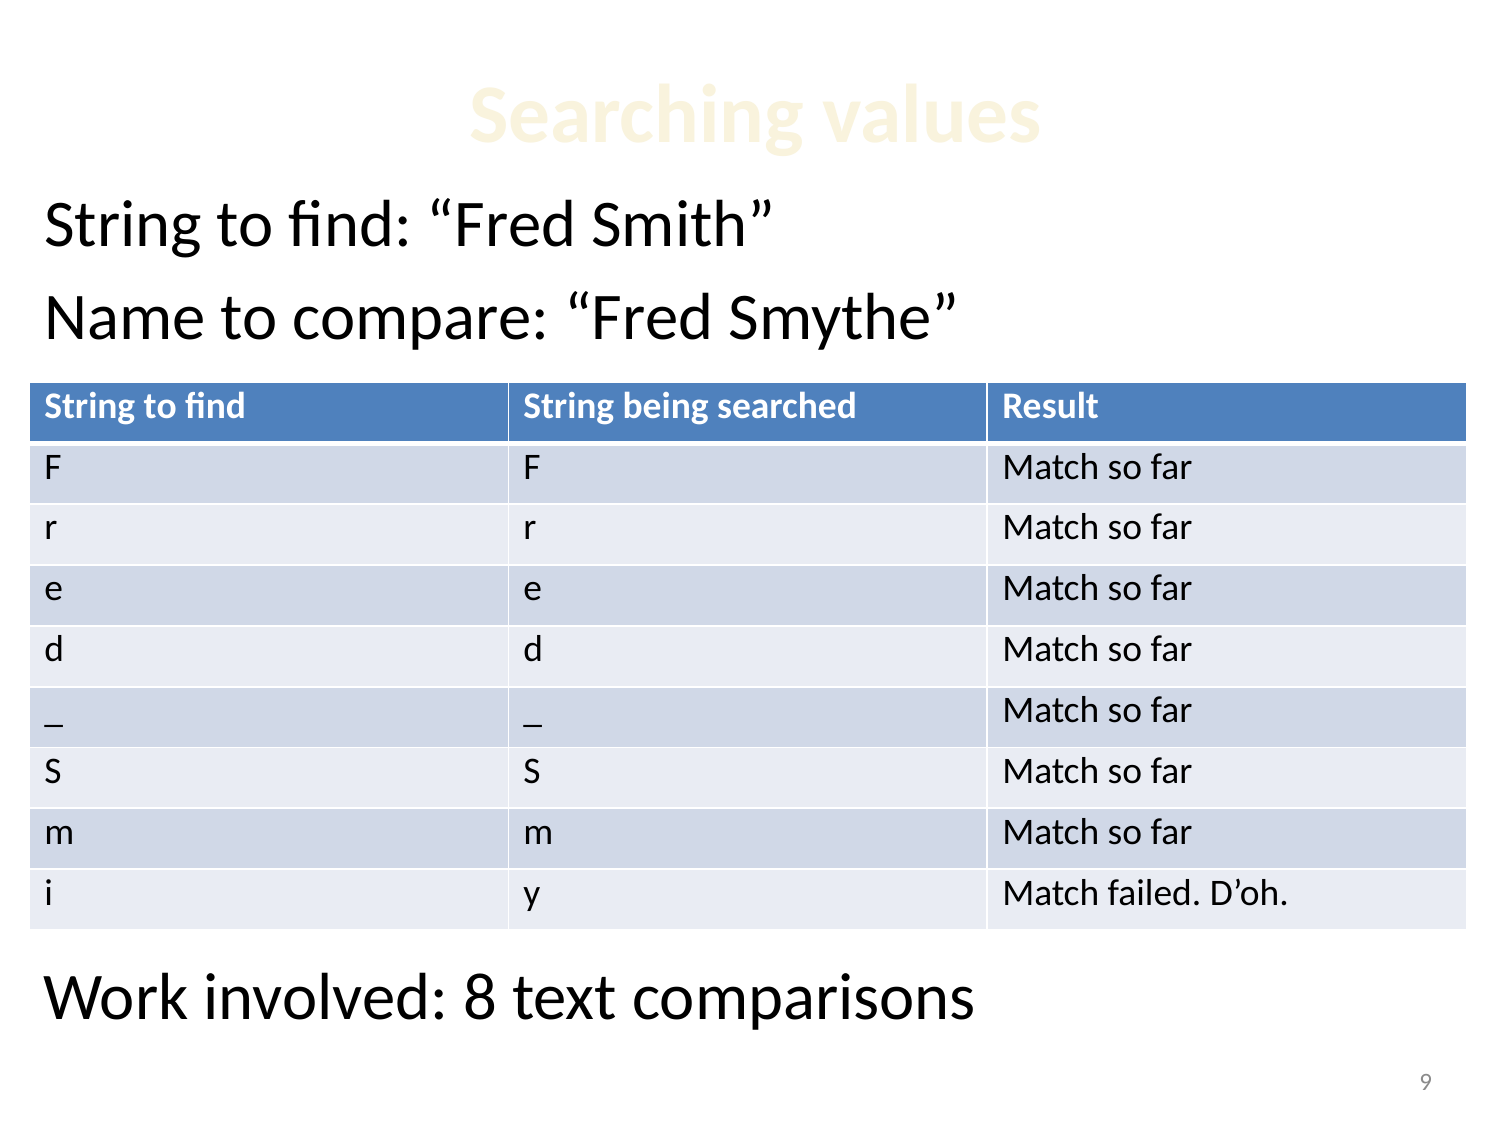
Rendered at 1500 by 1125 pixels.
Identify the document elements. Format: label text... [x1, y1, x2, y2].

table_cell F [30, 446, 508, 503]
table_cell i [30, 870, 508, 929]
table_cell F [509, 446, 986, 503]
table_cell m [30, 809, 508, 868]
table_cell _ [30, 688, 508, 747]
title Searching values [29, 45, 1483, 173]
table_cell r [30, 505, 508, 564]
table_cell m [509, 809, 986, 868]
table_header String to find [30, 383, 508, 441]
table_cell Match so far [988, 566, 1466, 625]
table_cell S [509, 748, 986, 807]
table_cell r [509, 505, 986, 564]
table_cell Match so far [988, 505, 1466, 564]
text_box Work involved: 8 text comparisons [28, 945, 1419, 1035]
table_cell Match failed. D’oh. [988, 870, 1466, 929]
table_cell d [30, 627, 508, 686]
table_cell e [509, 566, 986, 625]
table_cell Match so far [988, 688, 1466, 747]
table_cell y [509, 870, 986, 929]
table_header String being searched [509, 383, 986, 441]
table_cell _ [509, 688, 986, 747]
text_box String to find: “Fred Smith” Name to compare: “Fred Smythe” [29, 172, 1420, 383]
table_cell Match so far [988, 627, 1466, 686]
slide_number 1 [1376, 1058, 1447, 1103]
table_cell e [30, 566, 508, 625]
table_cell Match so far [988, 748, 1466, 807]
table_cell d [509, 627, 986, 686]
table_cell Match so far [988, 446, 1466, 503]
table_cell Match so far [988, 809, 1466, 868]
table_header Result [988, 383, 1466, 441]
table_cell S [30, 748, 508, 807]
